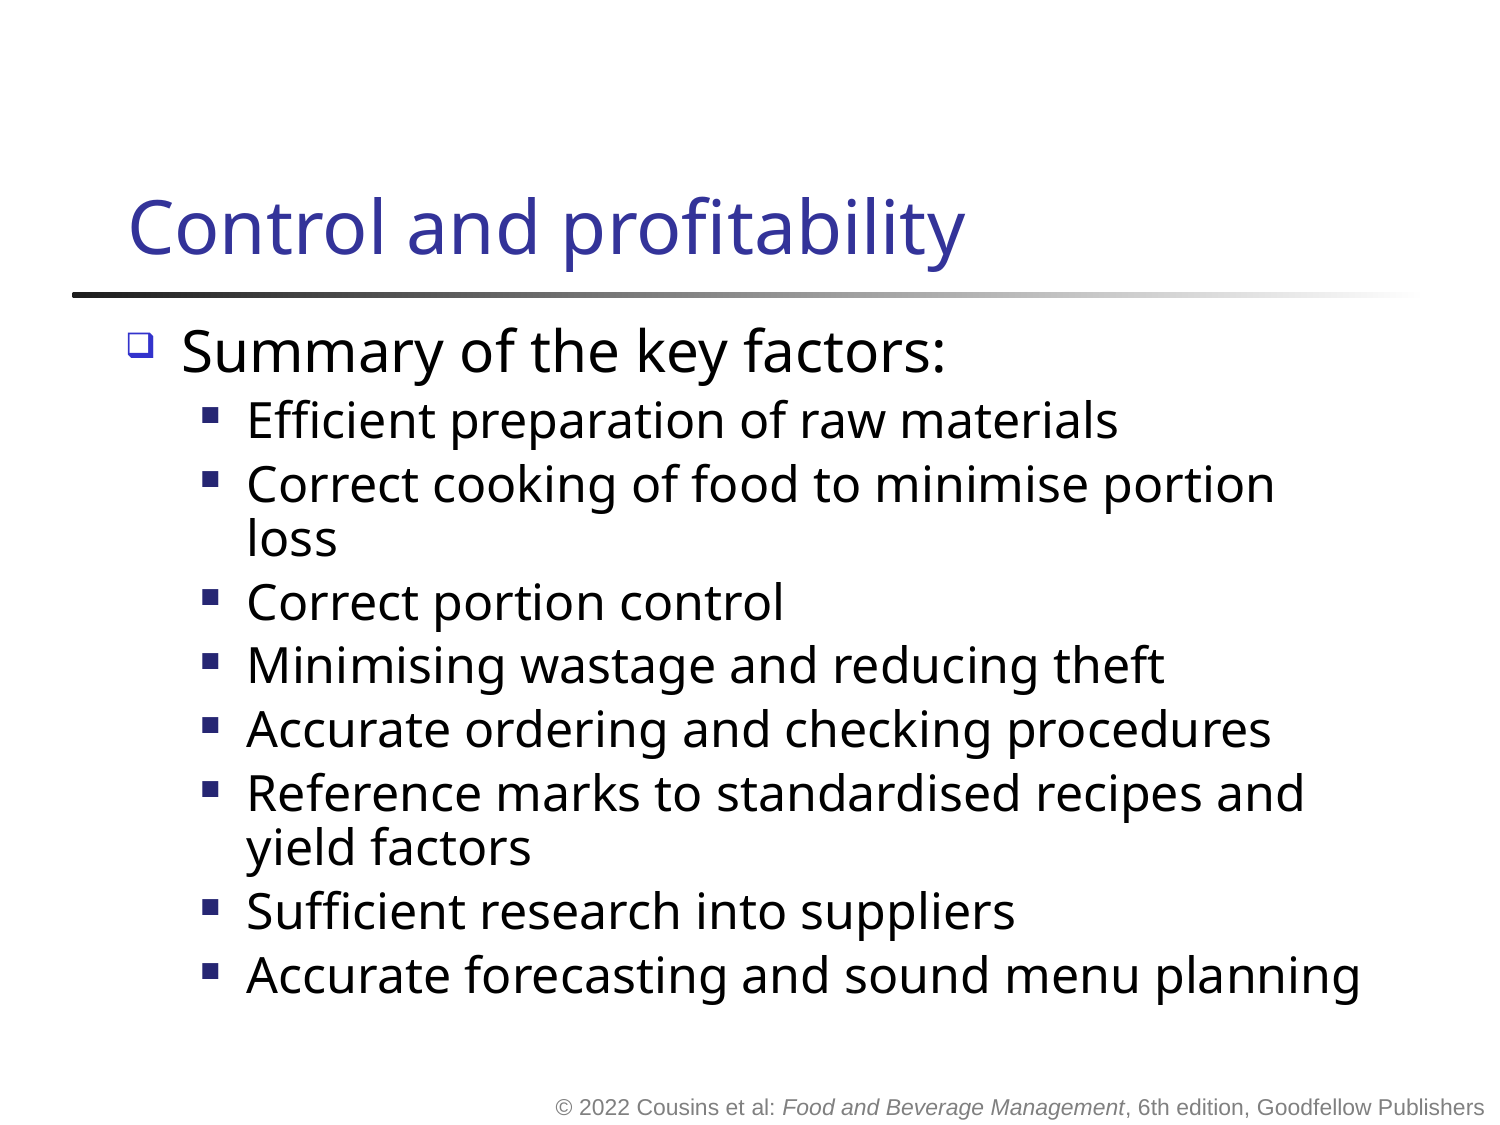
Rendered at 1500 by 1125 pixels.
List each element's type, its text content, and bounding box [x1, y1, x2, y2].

list Summary of the key factors: Efficient preparation of raw materials Correct cooking of food to minimise portion loss Correct portion control Minimising wastage and reducing theft Accurate ordering and checking procedures Reference marks to standardised recipes and yield factors Sufficient research into suppliers Accurate forecasting and sound menu planning [109, 314, 1385, 1014]
title Control and profitability [112, 90, 1391, 278]
